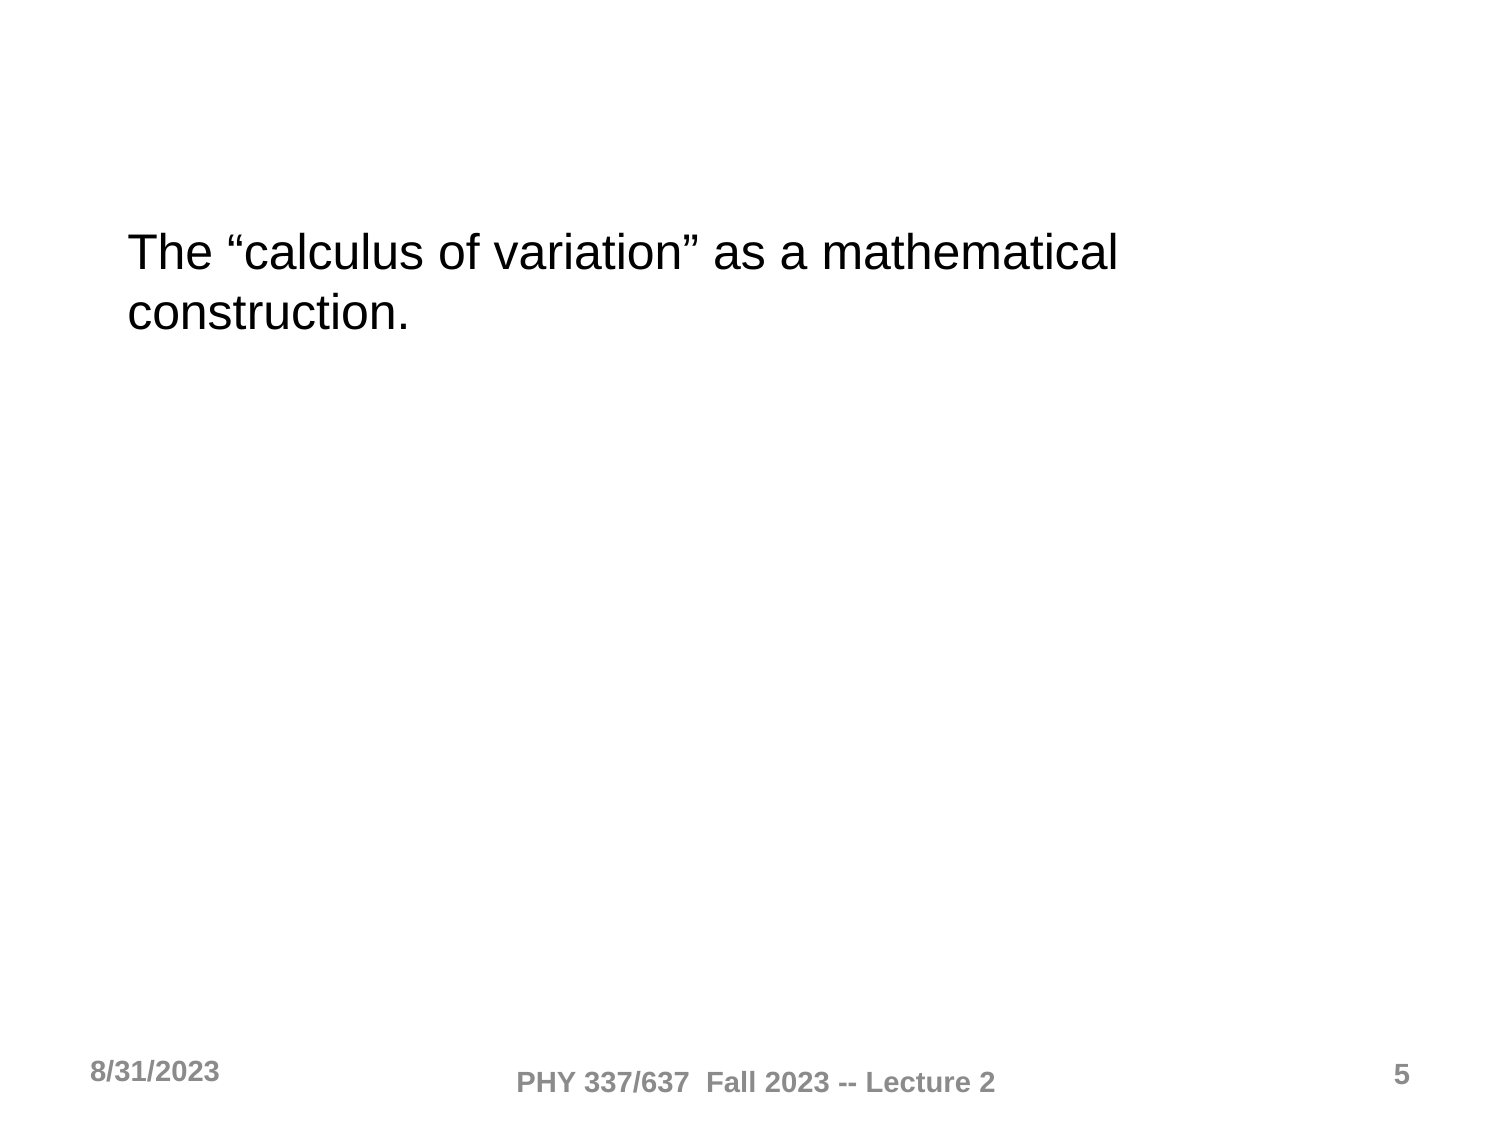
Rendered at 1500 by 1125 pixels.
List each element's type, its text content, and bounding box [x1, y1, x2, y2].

slide_number 5 [1074, 1042, 1425, 1103]
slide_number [75, 1040, 425, 1101]
text_box The “calculus of variation” as a mathematical construction. [112, 212, 1388, 348]
footer PHY 337/637 Fall 2023 -- Lecture 2 [487, 1062, 1025, 1100]
